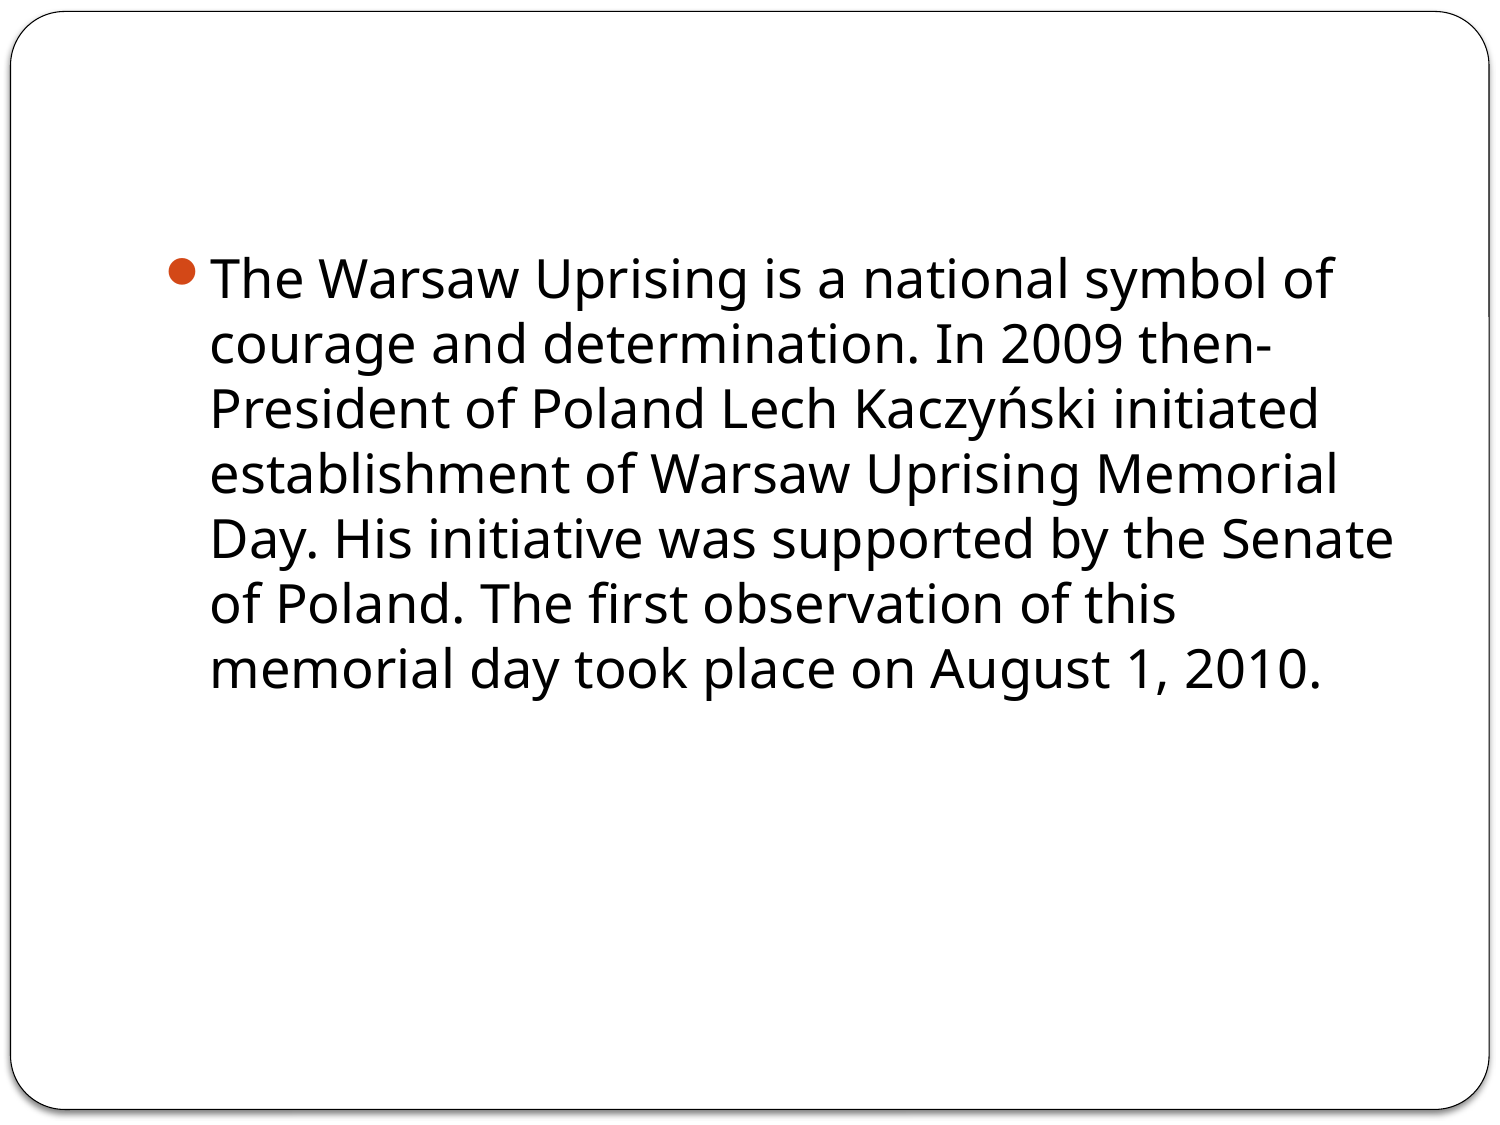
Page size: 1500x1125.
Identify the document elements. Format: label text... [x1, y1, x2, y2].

list The Warsaw Uprising is a national symbol of courage and determination. In 2009 then-President of Poland Lech Kaczyński initiated establishment of Warsaw Uprising Memorial Day. His initiative was supported by the Senate of Poland. The first observation of this memorial day took place on August 1, 2010. [150, 237, 1425, 988]
